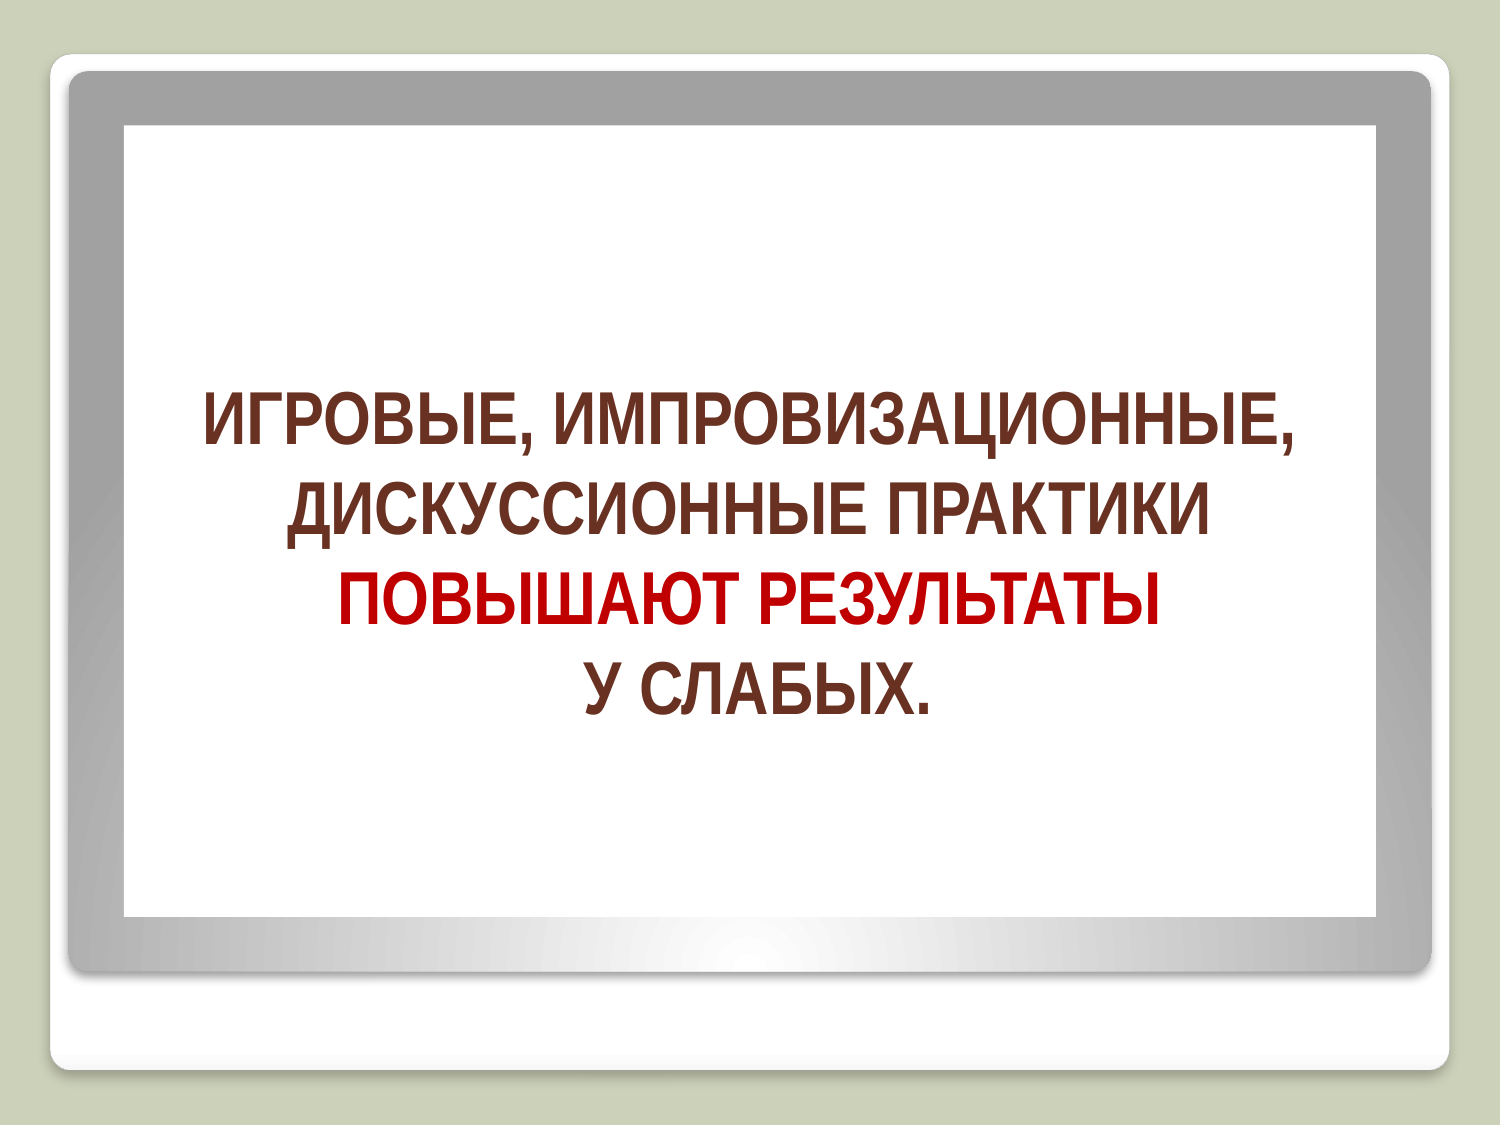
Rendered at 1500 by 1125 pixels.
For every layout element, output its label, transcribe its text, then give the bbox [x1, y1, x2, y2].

title ИГРОВЫЕ, ИМПРОВИЗАЦИОННЫЕ, ДИСКУССИОННЫЕ ПРАКТИКИ ПОВЫШАЮТ РЕЗУЛЬТАТЫ У СЛАБЫХ. [123, 125, 1376, 917]
